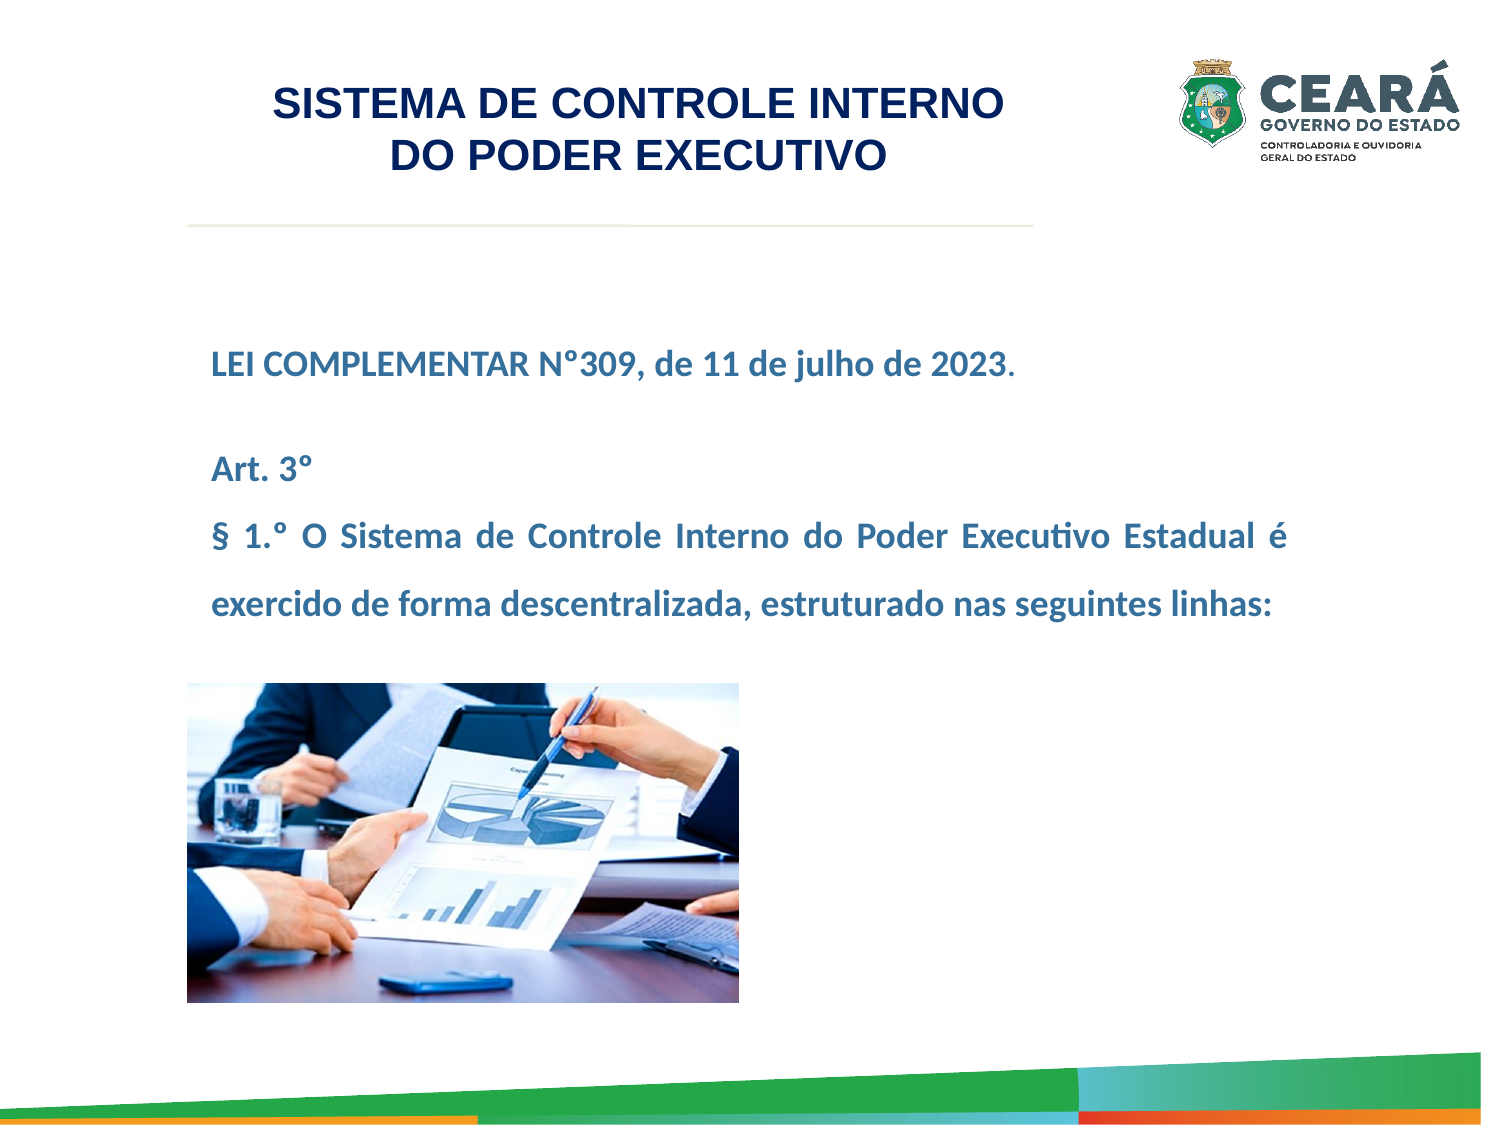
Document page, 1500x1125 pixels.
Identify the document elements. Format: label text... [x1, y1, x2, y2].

picture [0, 1052, 1481, 1125]
picture [187, 683, 739, 1004]
text_box SISTEMA DE CONTROLE INTERNO DO PODER EXECUTIVO [222, 67, 1056, 187]
picture [1155, 32, 1485, 189]
text_box LEI COMPLEMENTAR Nº309, de 11 de julho de 2023. Art. 3º § 1.º O Sistema de Controle Interno do Poder Executivo Estadual é exercido de forma descentralizada, estruturado nas seguintes linhas: [196, 331, 1304, 631]
